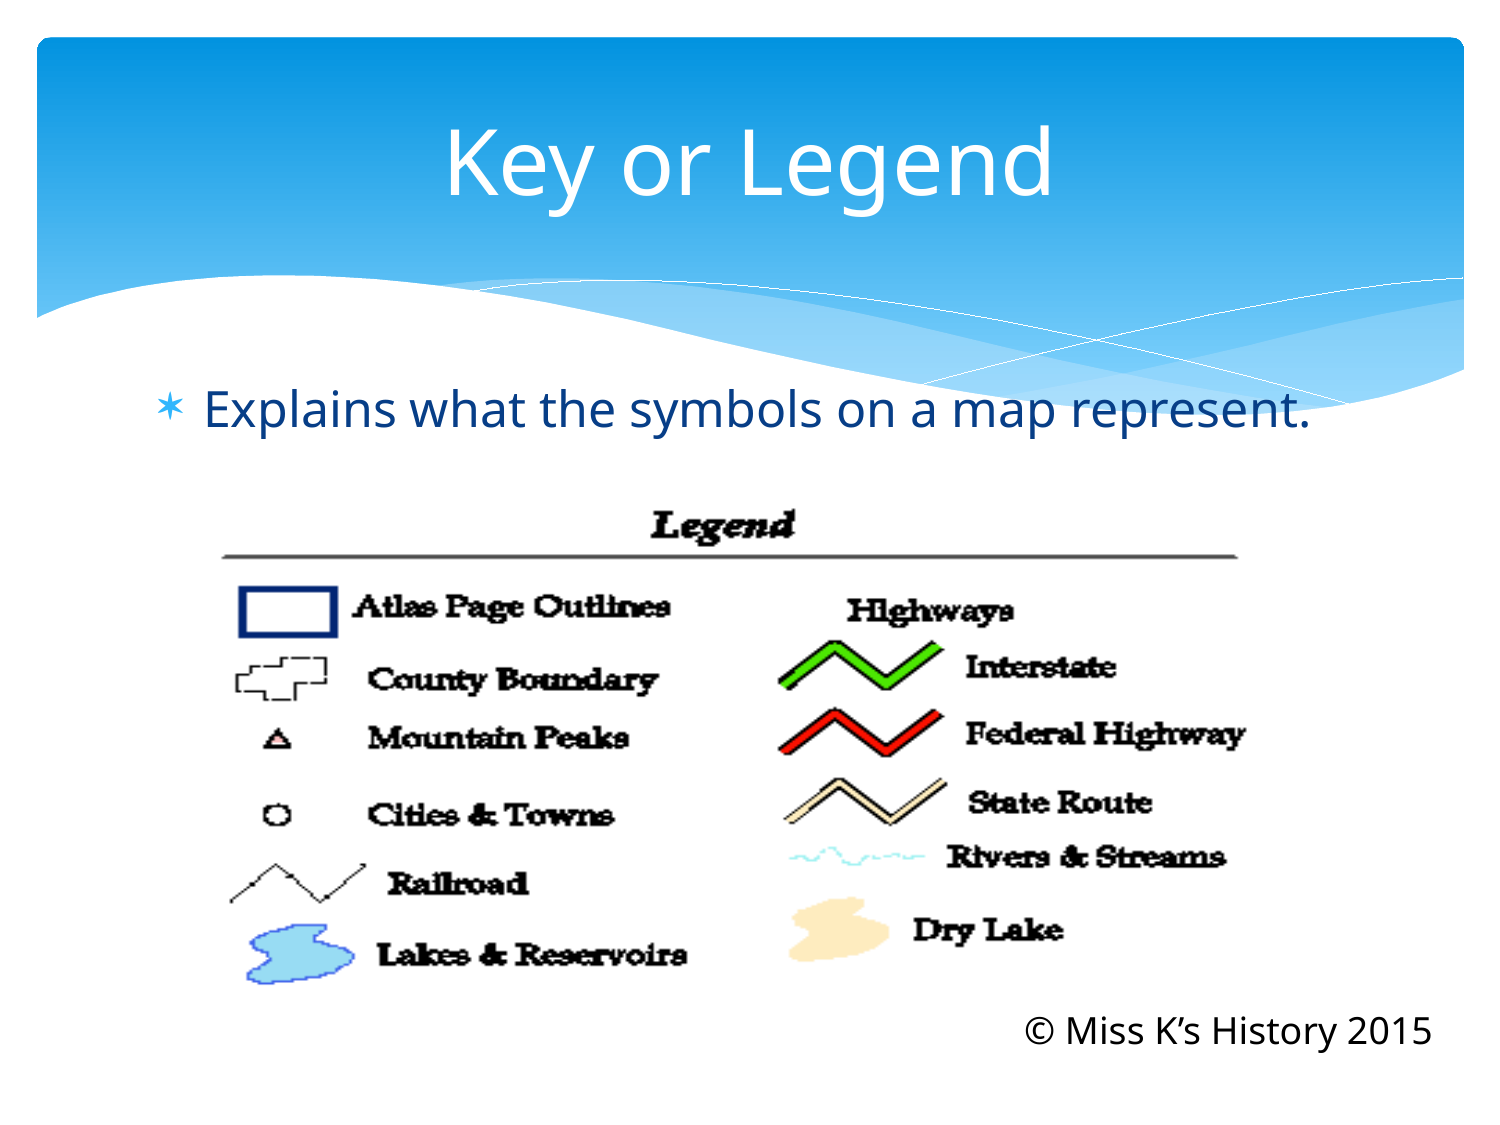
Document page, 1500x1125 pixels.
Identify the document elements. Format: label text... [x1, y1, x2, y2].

text_box © Miss K’s History 2015 [1009, 999, 1449, 1060]
picture [195, 500, 1294, 1031]
list Explains what the symbols on a map represent. [143, 369, 1359, 936]
title Key or Legend [75, 55, 1425, 261]
